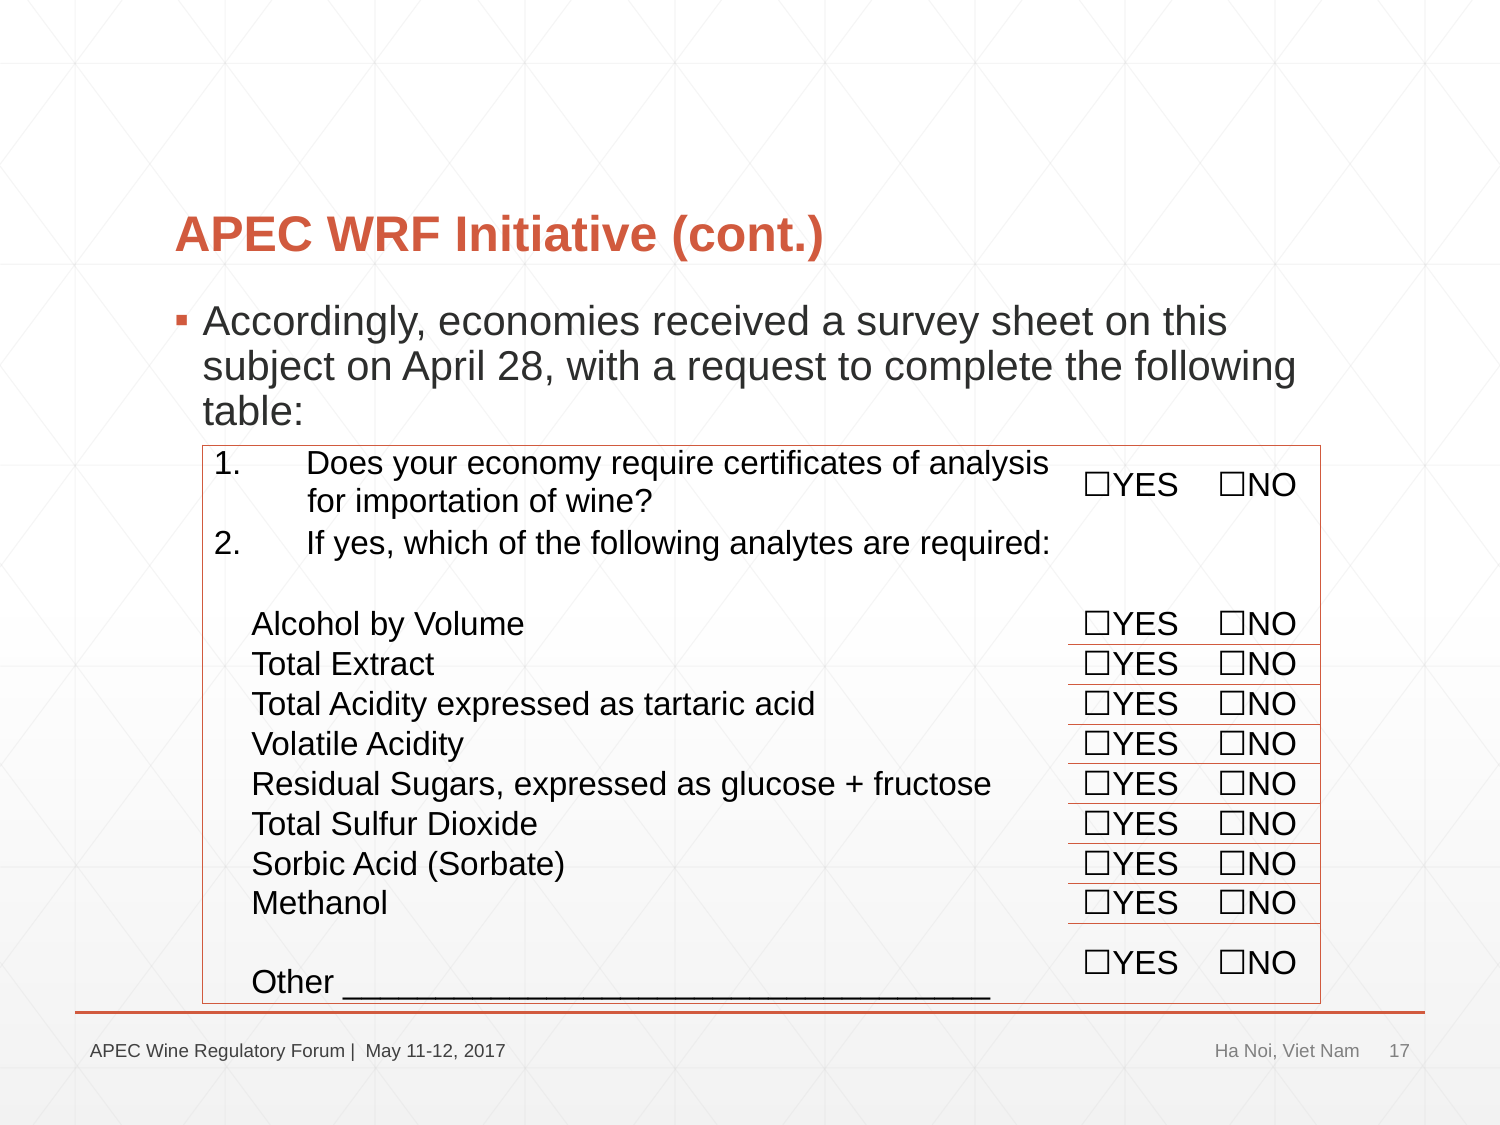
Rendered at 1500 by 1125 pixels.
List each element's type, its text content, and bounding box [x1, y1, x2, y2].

table_cell Other ___________________________________ [203, 923, 1068, 1003]
table_header ☐YES [1068, 446, 1193, 525]
table_cell Residual Sugars, expressed as glucose + fructose [203, 764, 1068, 804]
table_header 1. Does your economy require certificates of analysis for importation of wine? [203, 446, 1068, 525]
table_cell ☐NO [1193, 804, 1320, 843]
table_cell ☐NO [1193, 884, 1320, 923]
slide_number 17 [1375, 1031, 1426, 1069]
list Accordingly, economies received a survey sheet on this subject on April 28, with a request to complete the following table: [159, 291, 1341, 406]
table_cell Total Sulfur Dioxide [203, 804, 1068, 844]
table_cell Total Extract [203, 644, 1068, 684]
table_cell ☐YES [1068, 924, 1193, 1003]
table_cell ☐NO [1193, 685, 1320, 724]
table_cell 2. If yes, which of the following analytes are required: [203, 525, 1320, 604]
table_cell Volatile Acidity [203, 724, 1068, 764]
footer APEC Wine Regulatory Forum | May 11-12, 2017 [75, 1031, 829, 1069]
slide_number Ha Noi, Viet Nam [837, 1031, 1375, 1069]
table_cell Methanol [203, 883, 1068, 923]
table_cell ☐YES [1068, 645, 1193, 684]
table_cell ☐NO [1193, 725, 1320, 763]
table_cell ☐YES [1068, 604, 1193, 644]
table_cell Total Acidity expressed as tartaric acid [203, 684, 1068, 724]
table_header ☐NO [1193, 446, 1320, 525]
table_cell ☐NO [1193, 645, 1320, 684]
table_cell ☐NO [1193, 764, 1320, 803]
table_cell ☐YES [1068, 764, 1193, 803]
table_cell ☐YES [1068, 804, 1193, 843]
table_cell ☐NO [1193, 924, 1320, 1003]
table_cell ☐NO [1193, 604, 1320, 644]
title APEC WRF Initiative (cont.) [159, 82, 1341, 271]
table_cell Sorbic Acid (Sorbate) [203, 844, 1068, 883]
table_cell ☐YES [1068, 685, 1193, 724]
table_cell ☐YES [1068, 725, 1193, 763]
table_cell Alcohol by Volume [203, 604, 1068, 644]
table_cell ☐YES [1068, 884, 1193, 923]
table_cell ☐YES [1068, 844, 1193, 883]
table_cell ☐NO [1193, 844, 1320, 883]
